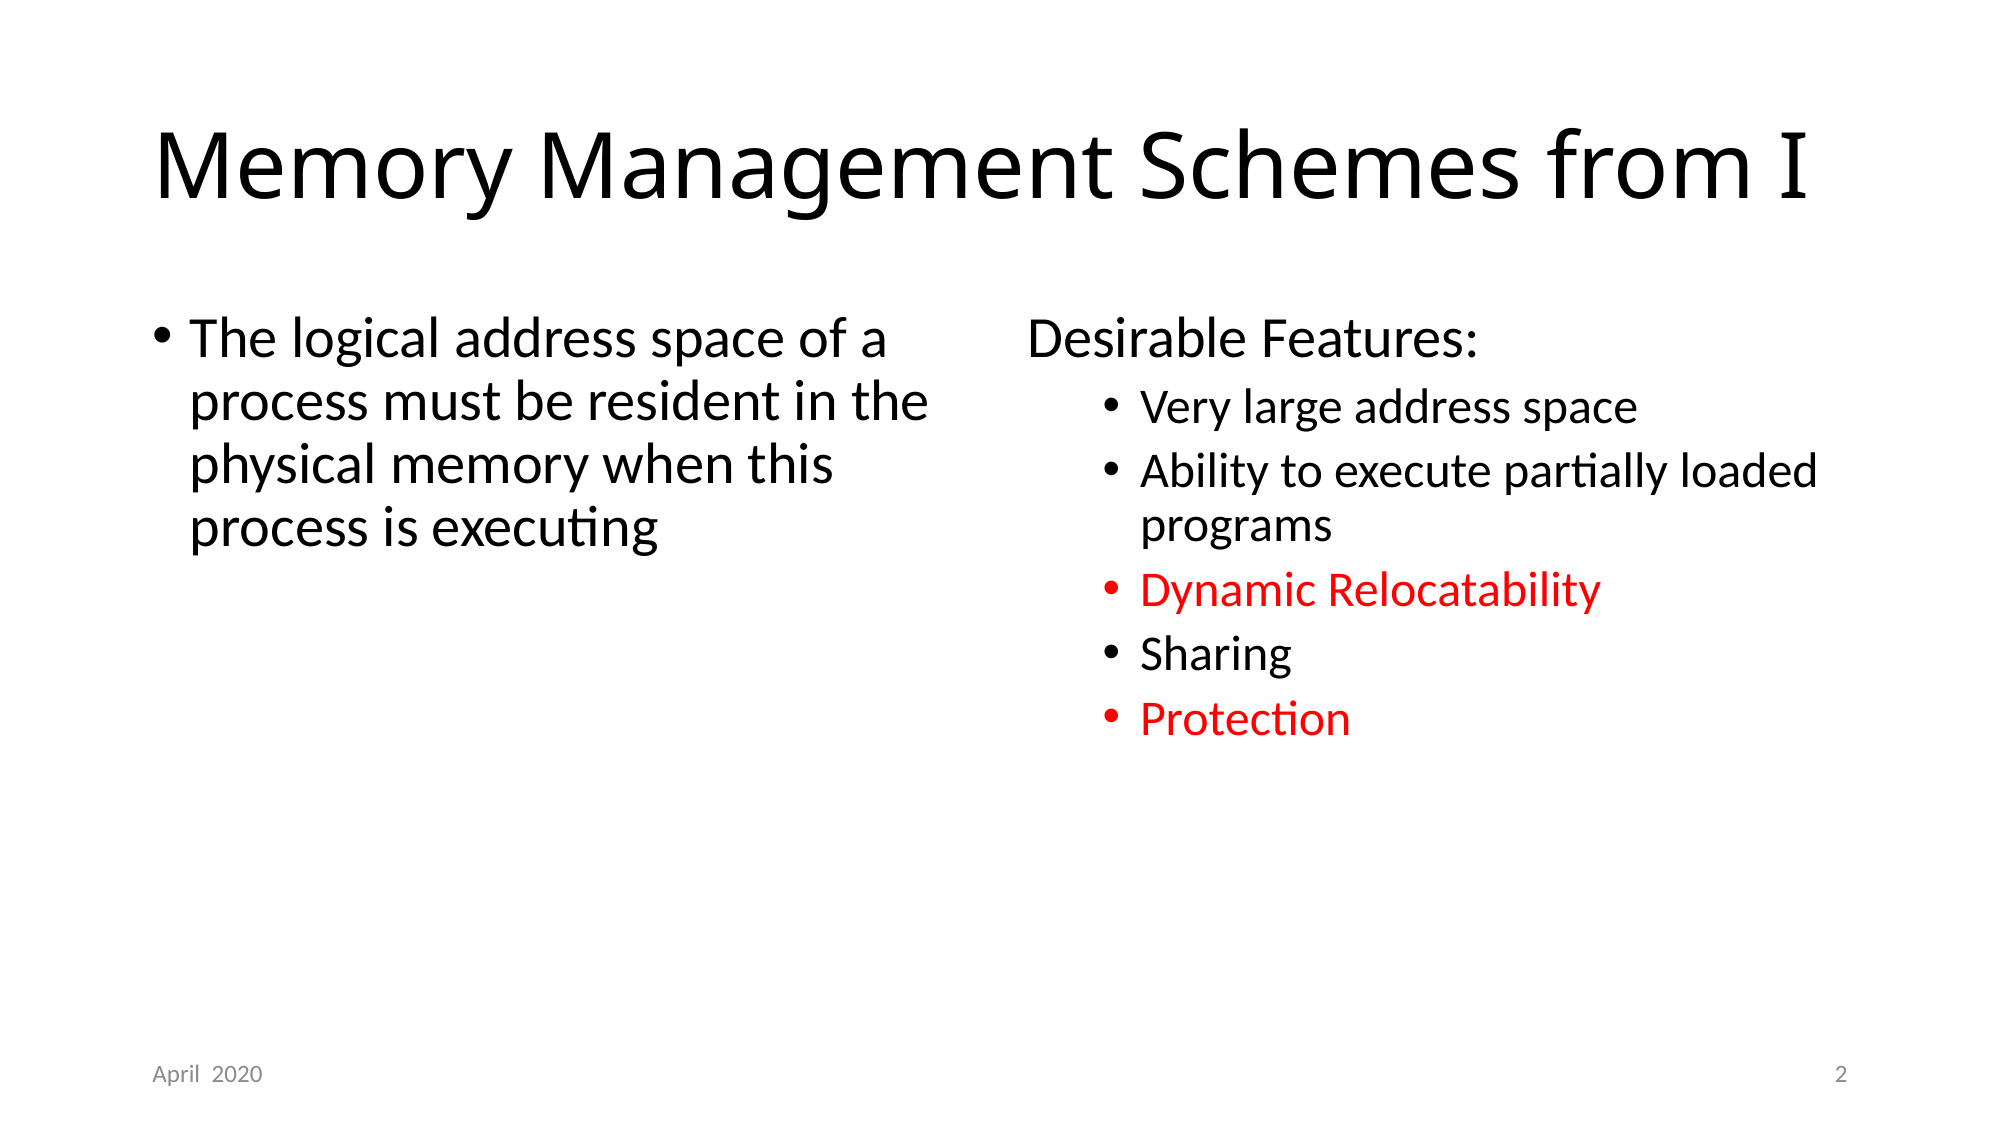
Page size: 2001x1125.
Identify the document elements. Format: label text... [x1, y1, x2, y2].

list The logical address space of a process must be resident in the physical memory when this process is executing [137, 299, 988, 1014]
list Desirable Features: Very large address space Ability to execute partially loaded programs Dynamic Relocatability Sharing Protection [1012, 299, 1863, 1014]
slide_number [137, 1042, 588, 1103]
title Memory Management Schemes from I [137, 59, 1863, 278]
slide_number 2 [1412, 1042, 1863, 1103]
